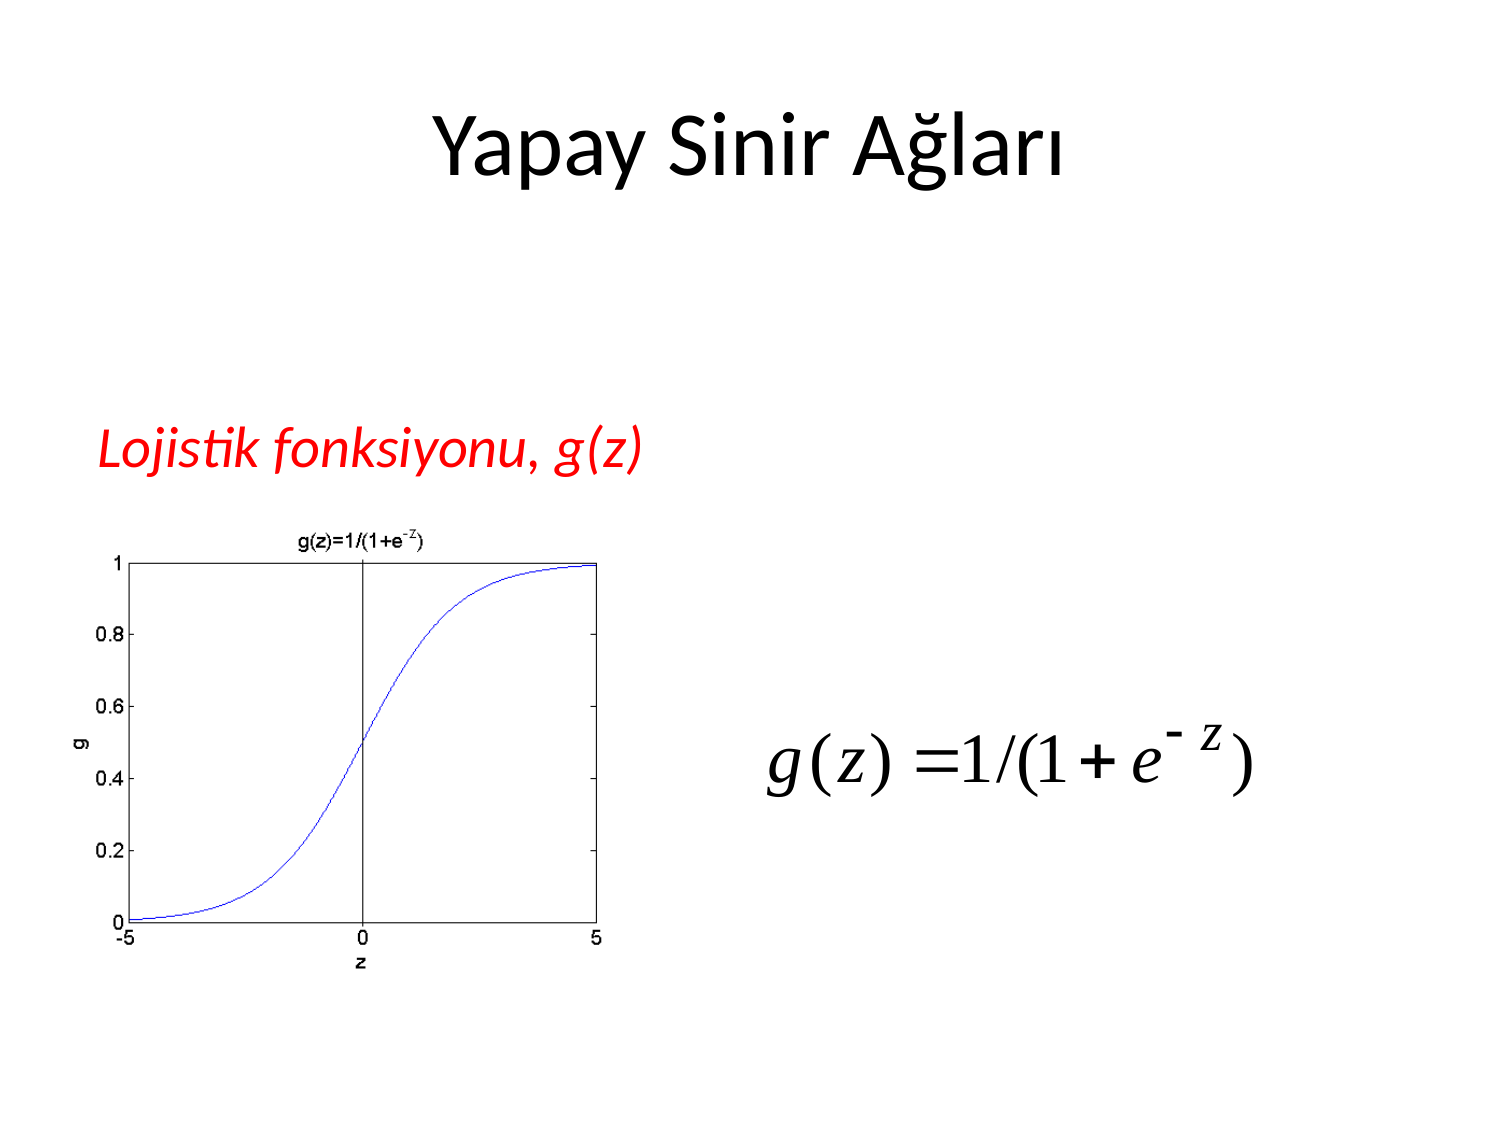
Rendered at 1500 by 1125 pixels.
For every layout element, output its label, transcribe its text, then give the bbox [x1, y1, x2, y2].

picture [49, 522, 653, 976]
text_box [749, 687, 1272, 814]
text_box Lojistik fonksiyonu, g(z) [82, 401, 660, 487]
title Yapay Sinir Ağları [75, 45, 1425, 233]
